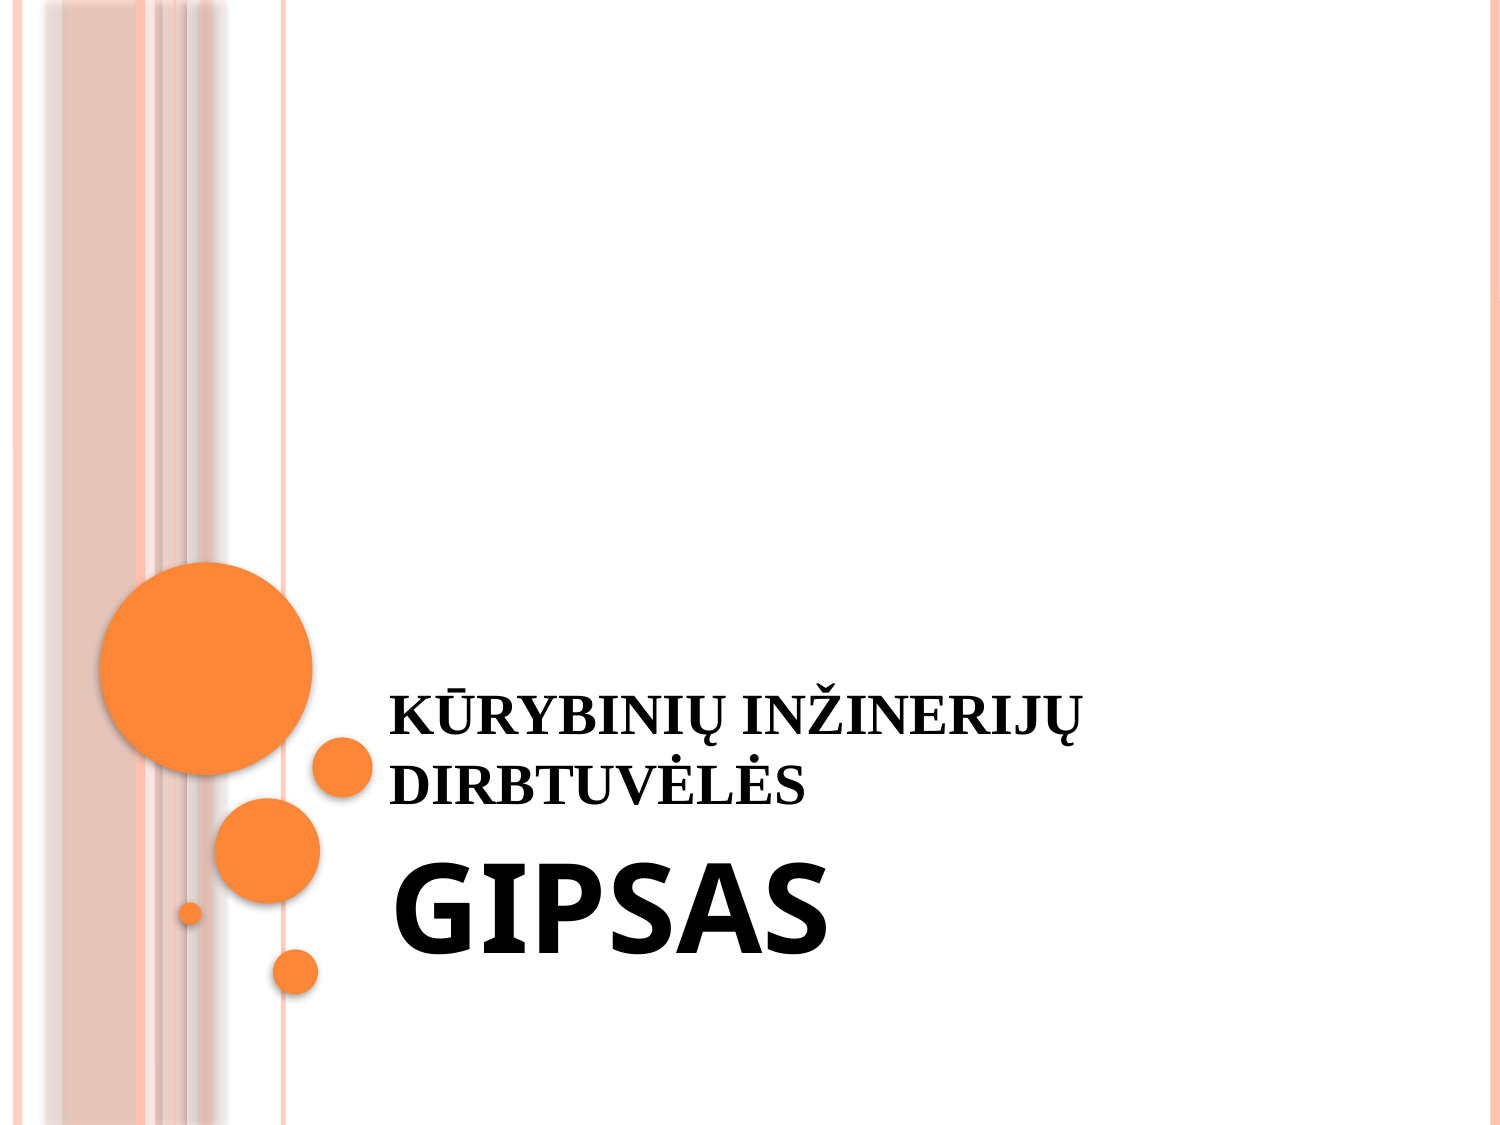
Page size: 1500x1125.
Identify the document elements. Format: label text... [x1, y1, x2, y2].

title KŪRYBINių INŽINERIJŲ DIRBTUVĖLĖS [375, 512, 1388, 820]
subtitle GIPSAS [375, 820, 1388, 1046]
